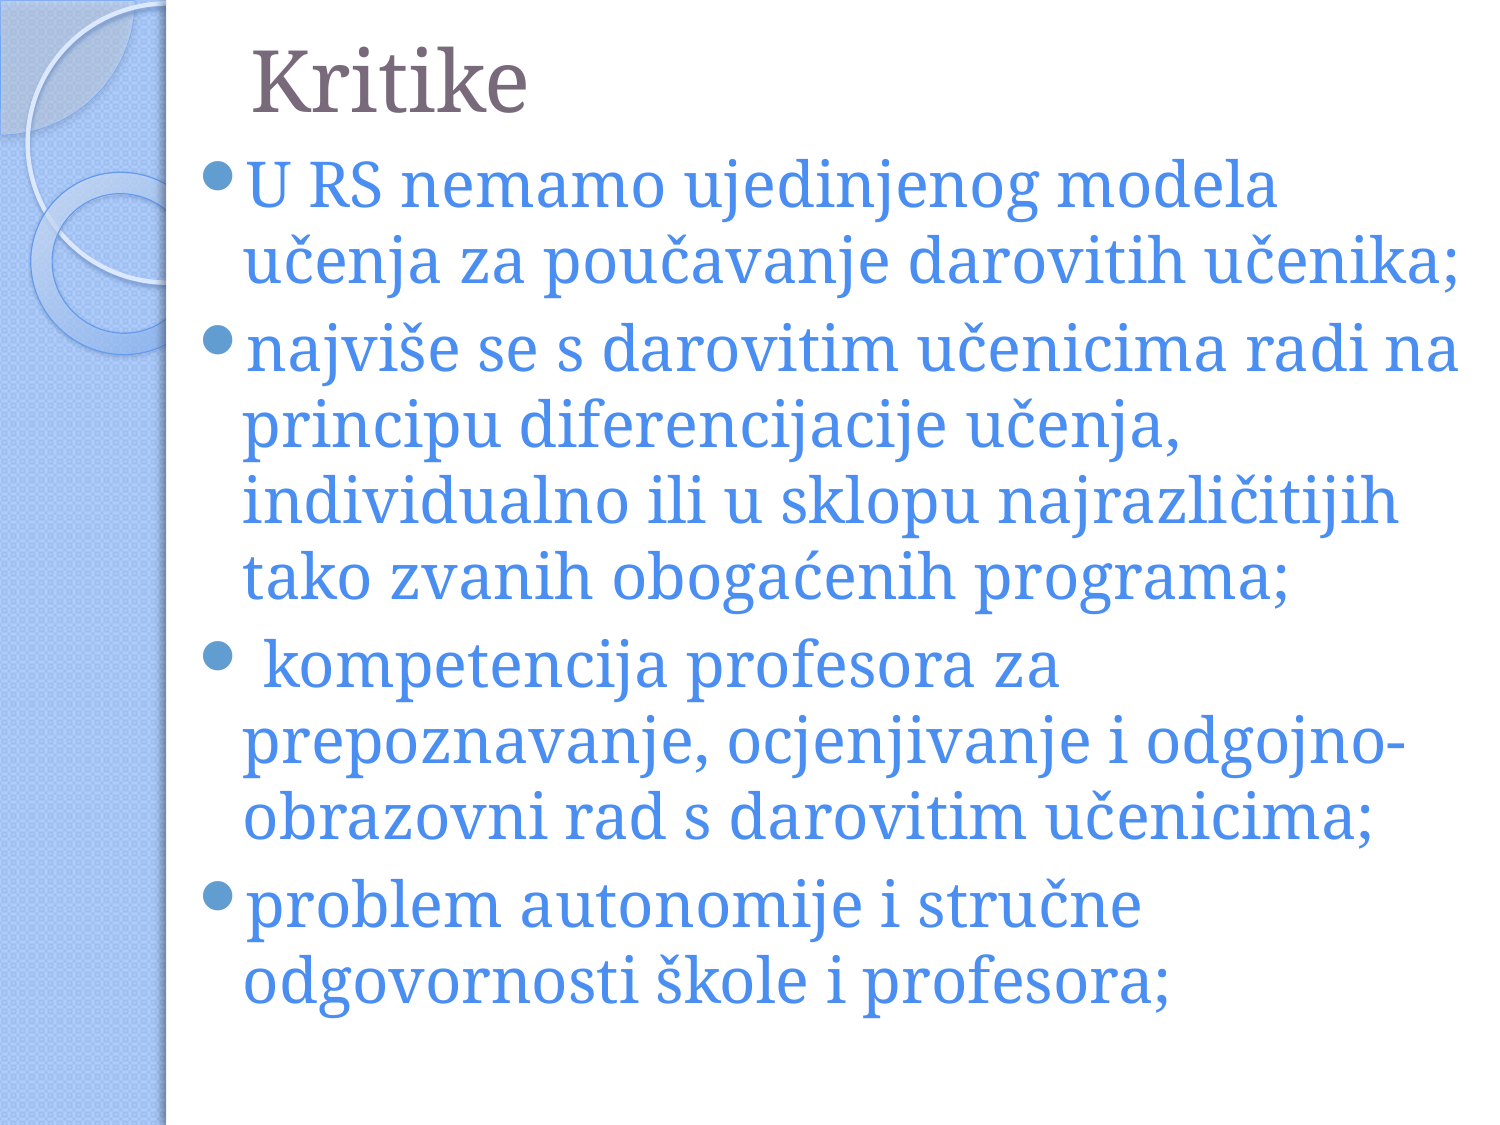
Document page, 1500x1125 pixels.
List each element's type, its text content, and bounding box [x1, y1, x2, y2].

list U RS nemamo ujedinjenog modela učenja za poučavanje darovitih učenika; najviše se s darovitim učenicima radi na principu diferencijacije učenja, individualno ili u sklopu najrazličitijih tako zvanih obogaćenih programa; kompetencija profesora za prepoznavanje, ocjenjivanje i odgojno-obrazovni rad s darovitim učenicima; problem autonomije i stručne odgovornosti škole i profesora; [171, 137, 1483, 1106]
title Kritike [235, 19, 1466, 137]
